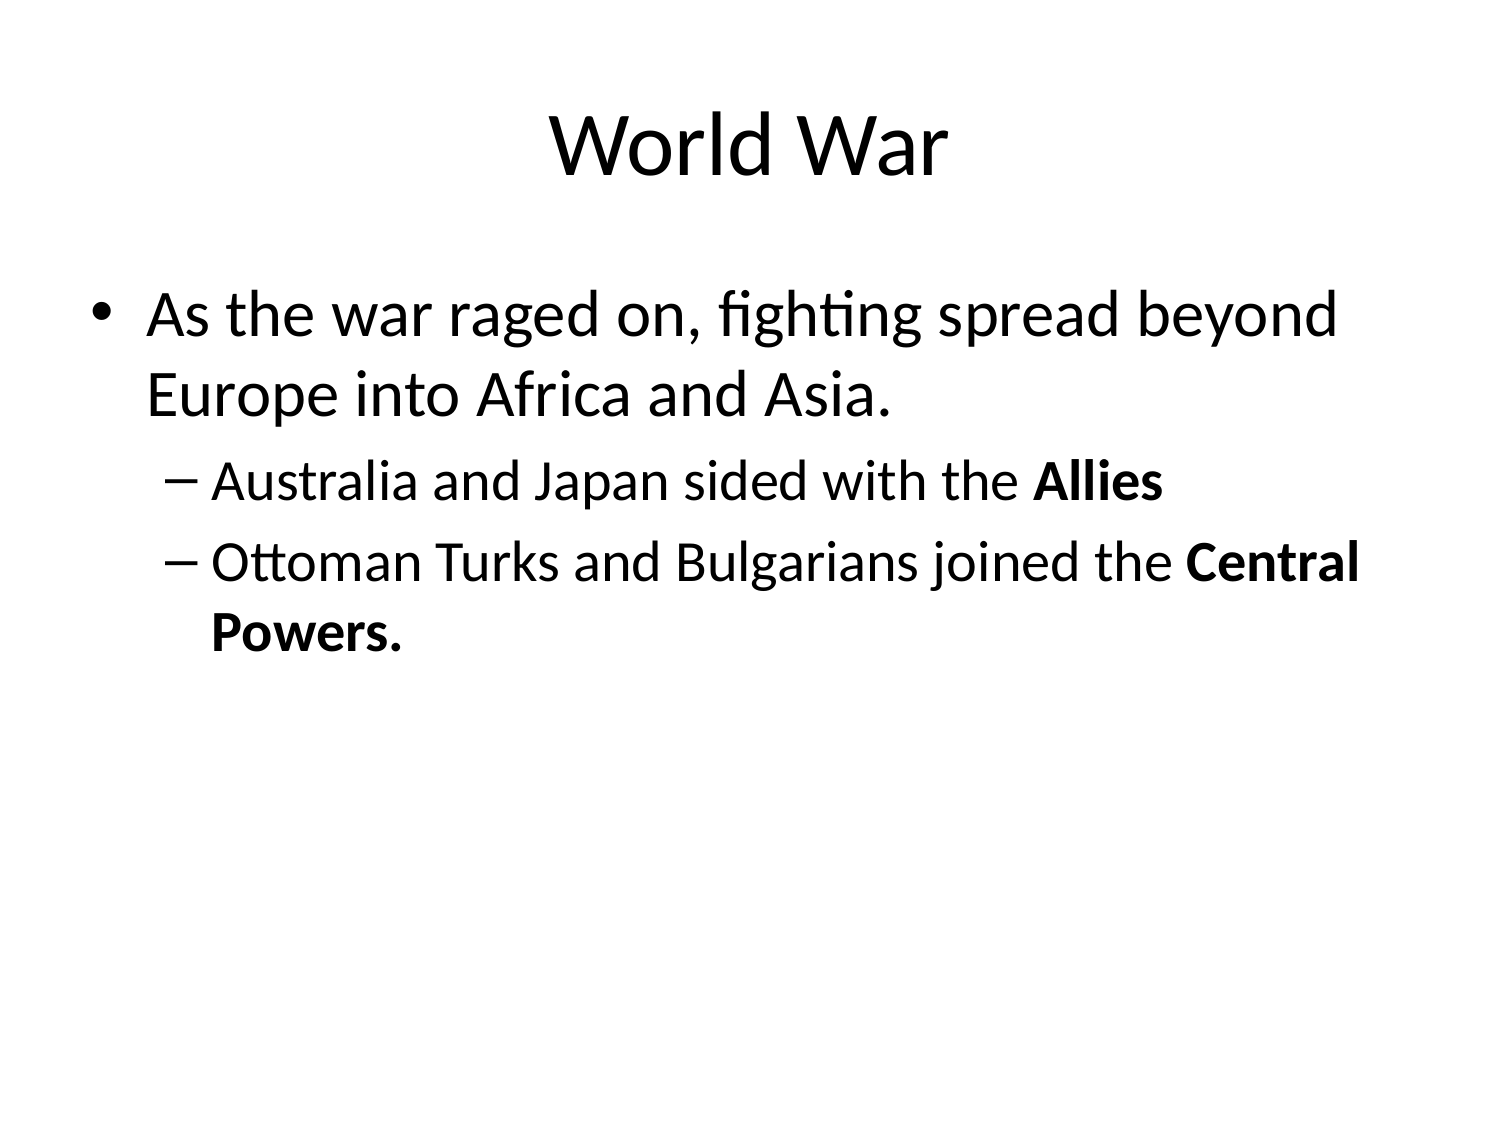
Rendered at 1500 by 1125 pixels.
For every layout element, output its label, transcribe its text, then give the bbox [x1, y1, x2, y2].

title World War [75, 45, 1425, 233]
list As the war raged on, fighting spread beyond Europe into Africa and Asia. Australia and Japan sided with the Allies Ottoman Turks and Bulgarians joined the Central Powers. [75, 262, 1425, 1005]
